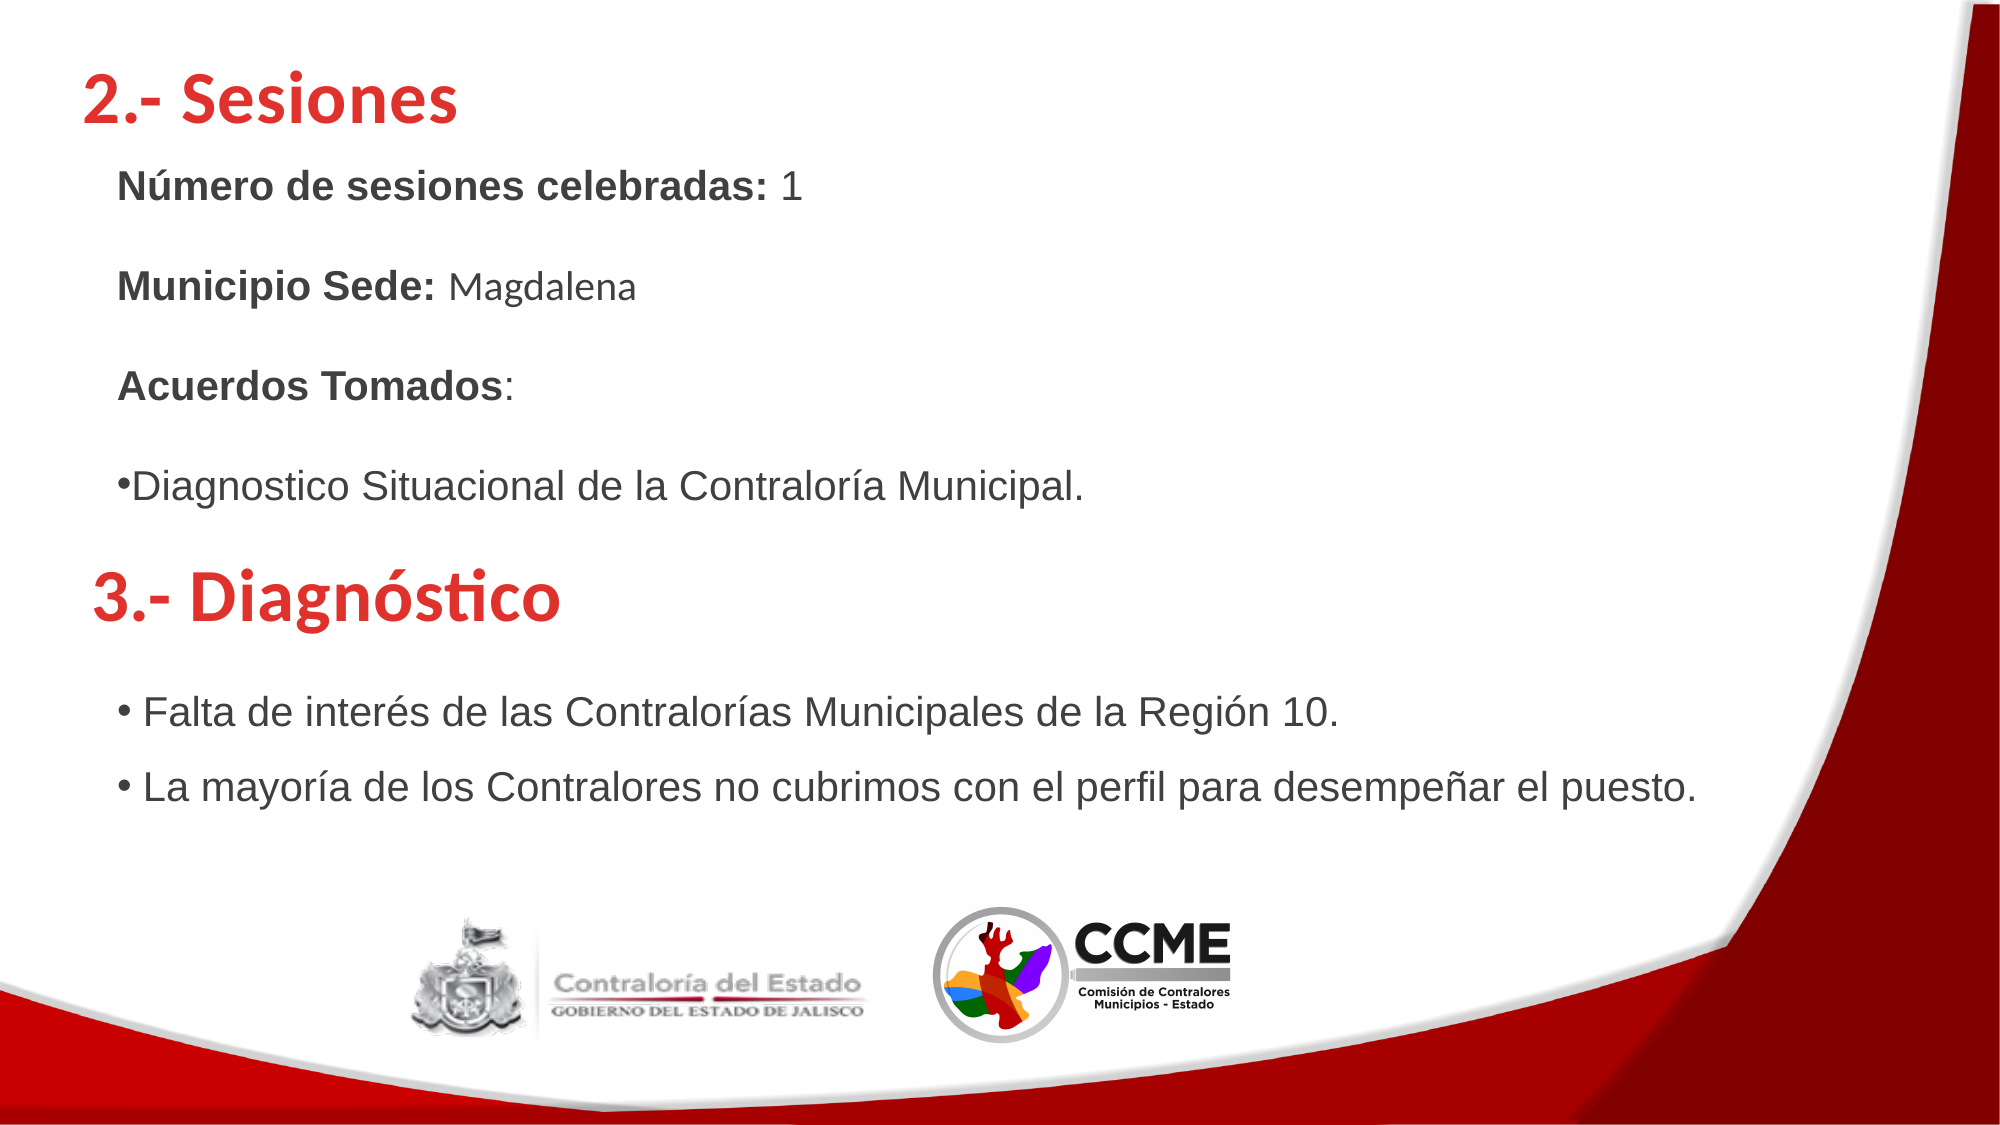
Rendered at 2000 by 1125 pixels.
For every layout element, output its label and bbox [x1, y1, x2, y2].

text_box [0, 0, 2000, 1125]
